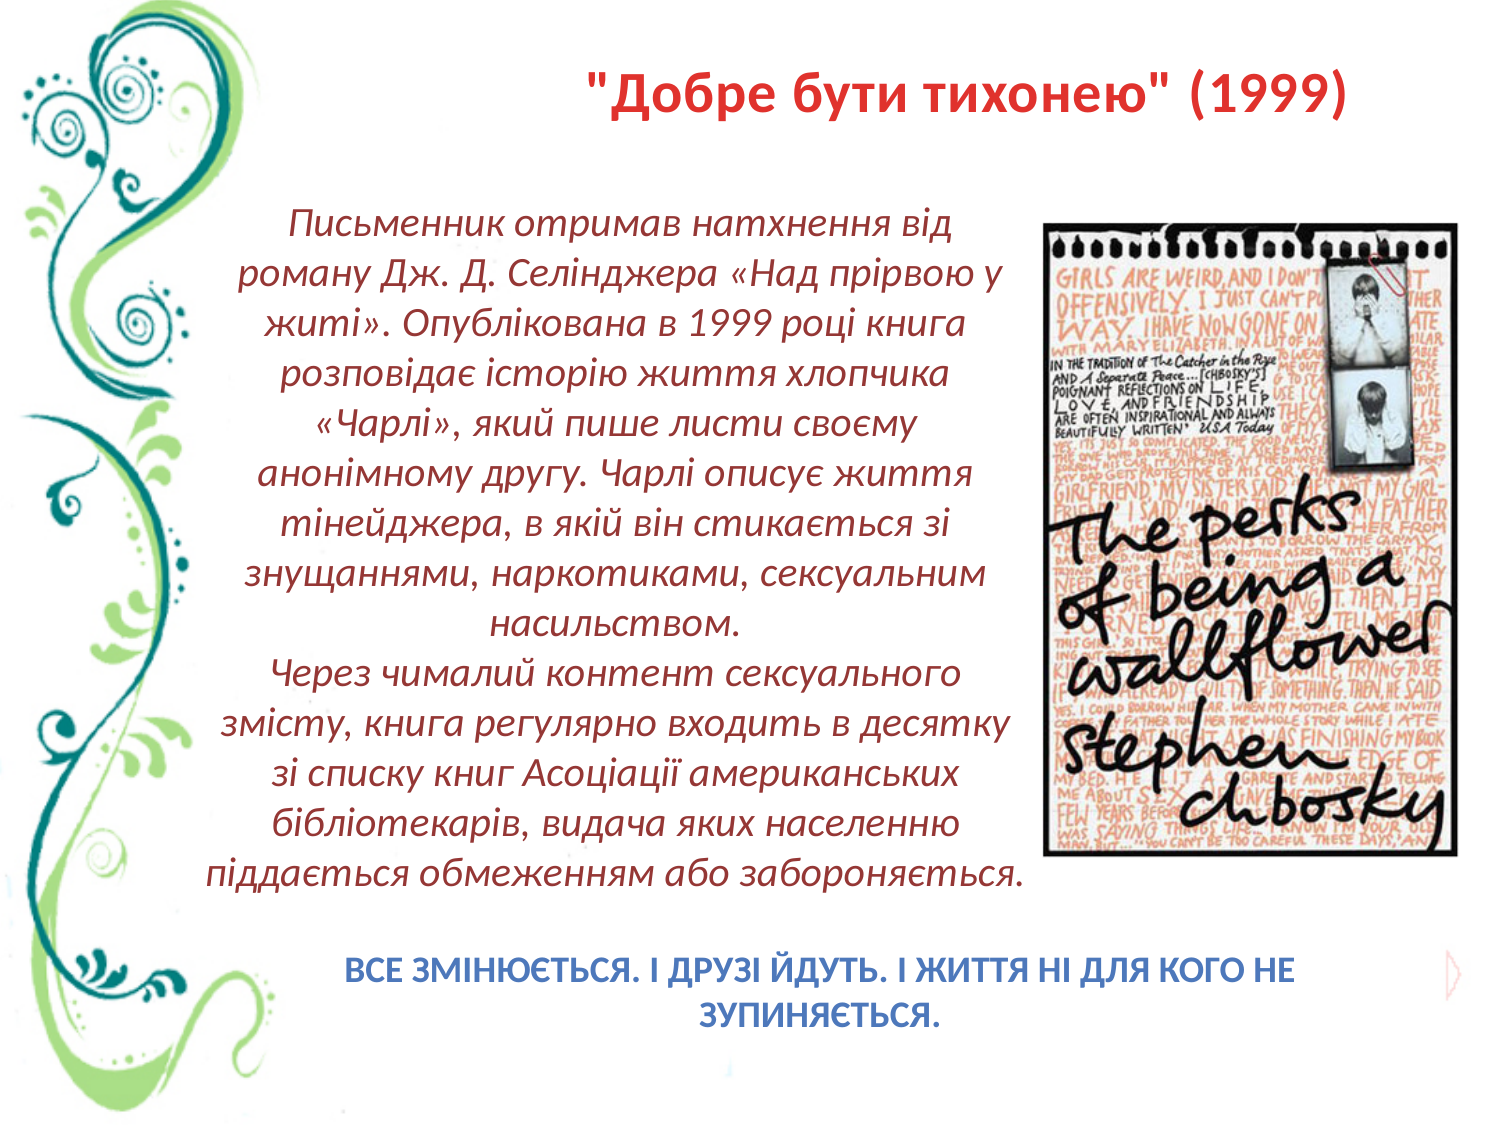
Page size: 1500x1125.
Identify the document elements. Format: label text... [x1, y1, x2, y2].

picture [0, 0, 1500, 1125]
text_box "Добре бути тихонею" (1999) [555, 46, 1365, 132]
text_box Все змінюється. І друзі йдуть. І життя ні для кого не зупиняється. [316, 937, 1325, 1043]
text_box Письменник отримав натхнення від роману Дж. Д. Селінджера «Над прірвою у житі». Опублікована в 1999 році книга розповідає історію життя хлопчика «Чарлі», який пише листи своєму анонімному другу. Чарлі описує життя тінейджера, в якій він стикається зі знущаннями, наркотиками, сексуальним насильством. Через чималий контент сексуального змісту, книга регулярно входить в десятку зі списку книг Асоціації американських бібліотекарів, видача яких населенню піддається обмеженням або забороняється. [187, 187, 1043, 903]
